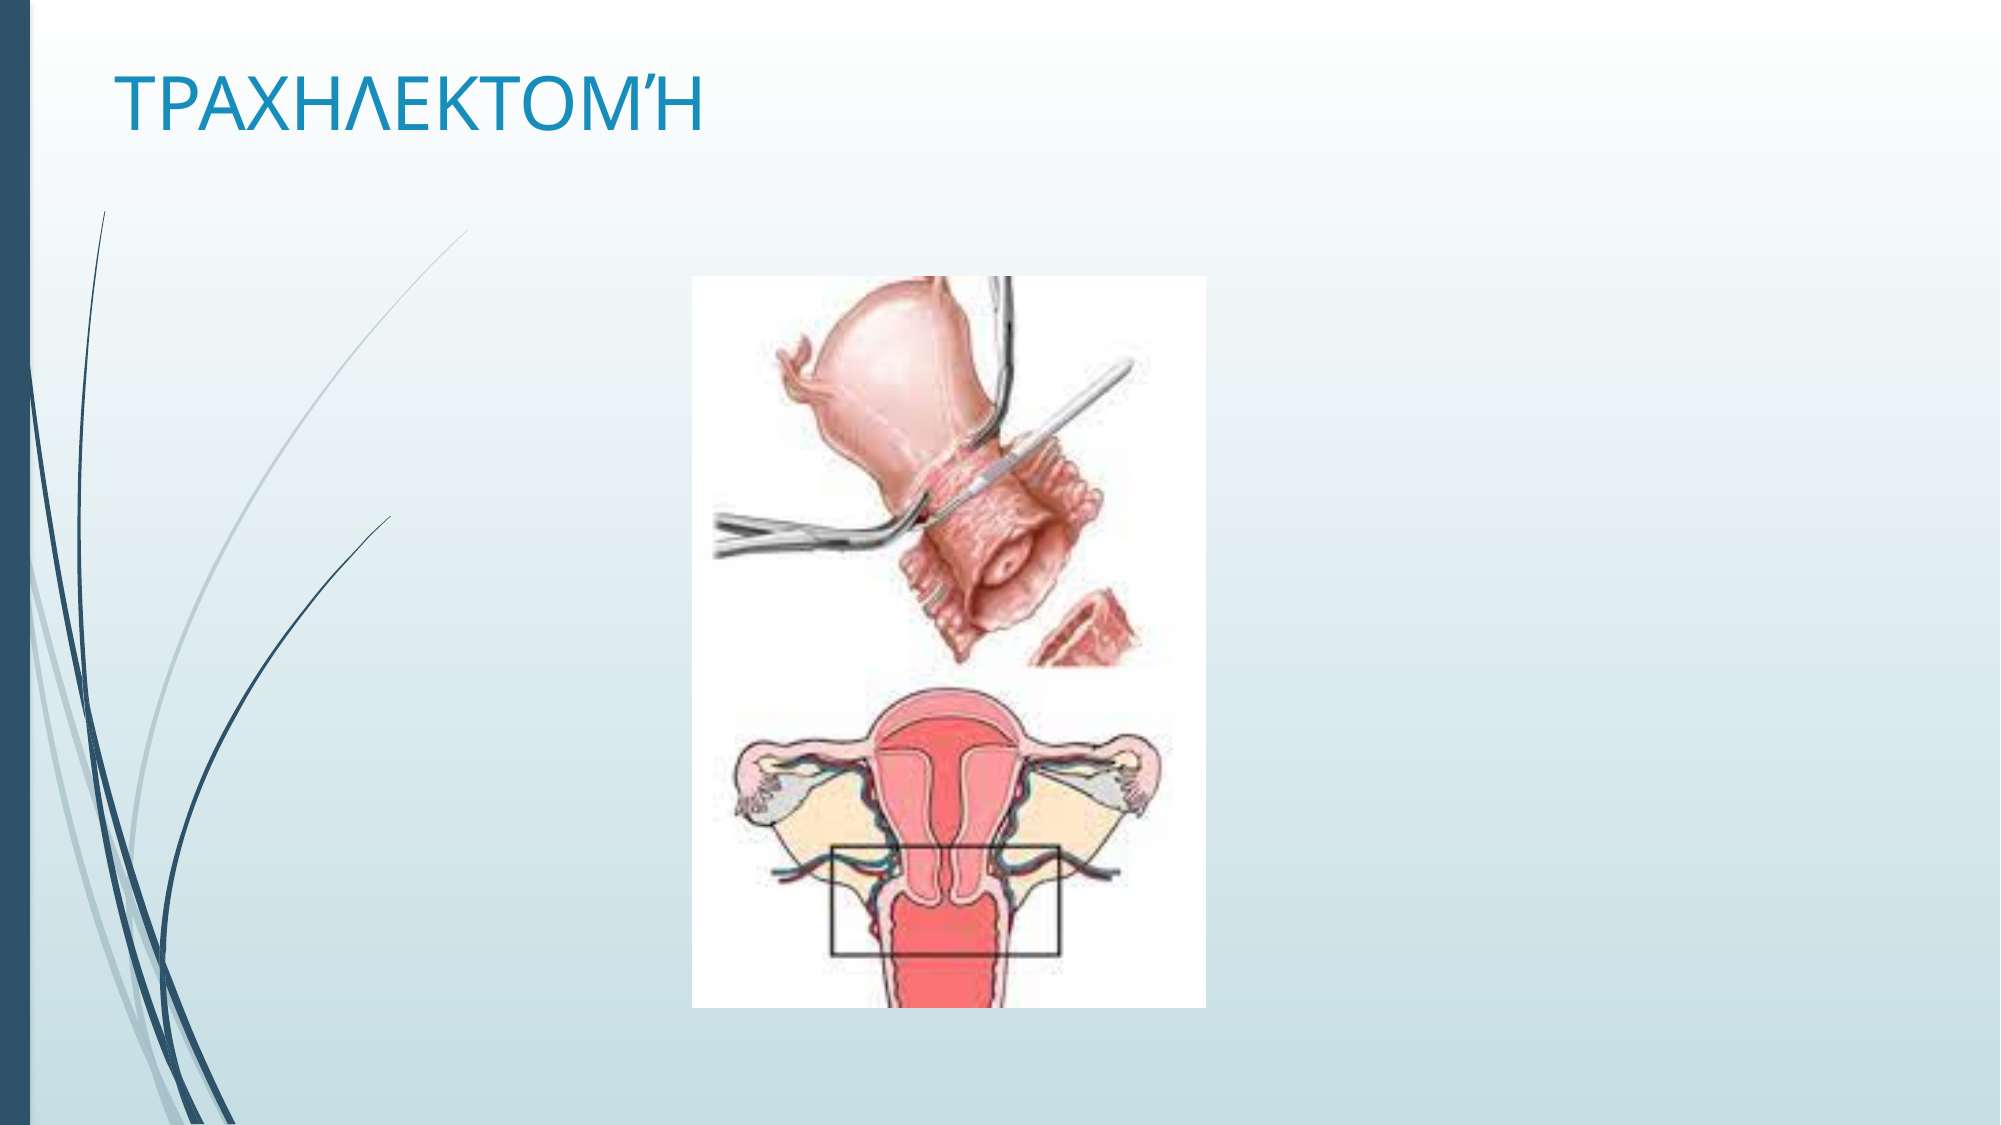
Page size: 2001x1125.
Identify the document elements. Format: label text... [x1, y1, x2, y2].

title ΤΡΑΧΗΛΕΚΤΟΜΉ [99, 47, 1900, 275]
picture [692, 276, 1207, 1009]
